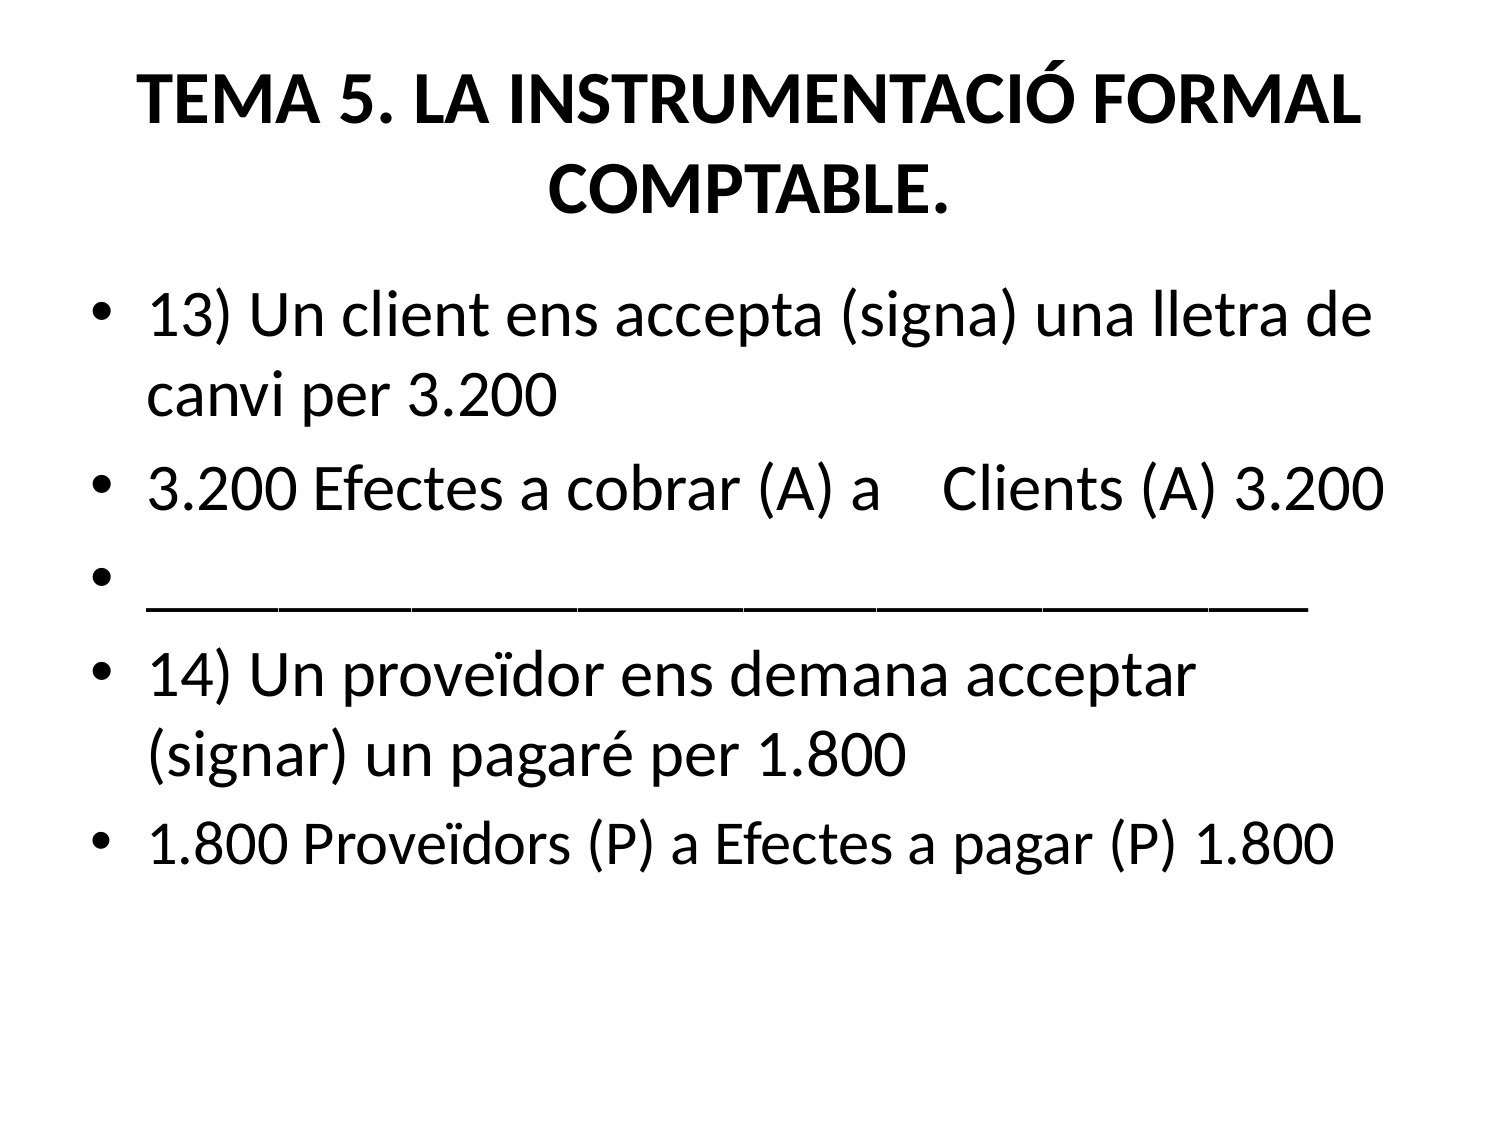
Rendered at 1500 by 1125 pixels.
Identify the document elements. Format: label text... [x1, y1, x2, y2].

title TEMA 5. LA INSTRUMENTACIÓ FORMAL COMPTABLE. [75, 45, 1425, 233]
list 13) Un client ens accepta (signa) una lletra de canvi per 3.200 3.200 Efectes a cobrar (A) a Clients (A) 3.200 ___________________________________ 14) Un proveïdor ens demana acceptar (signar) un pagaré per 1.800 1.800 Proveïdors (P) a Efectes a pagar (P) 1.800 [75, 262, 1425, 1005]
